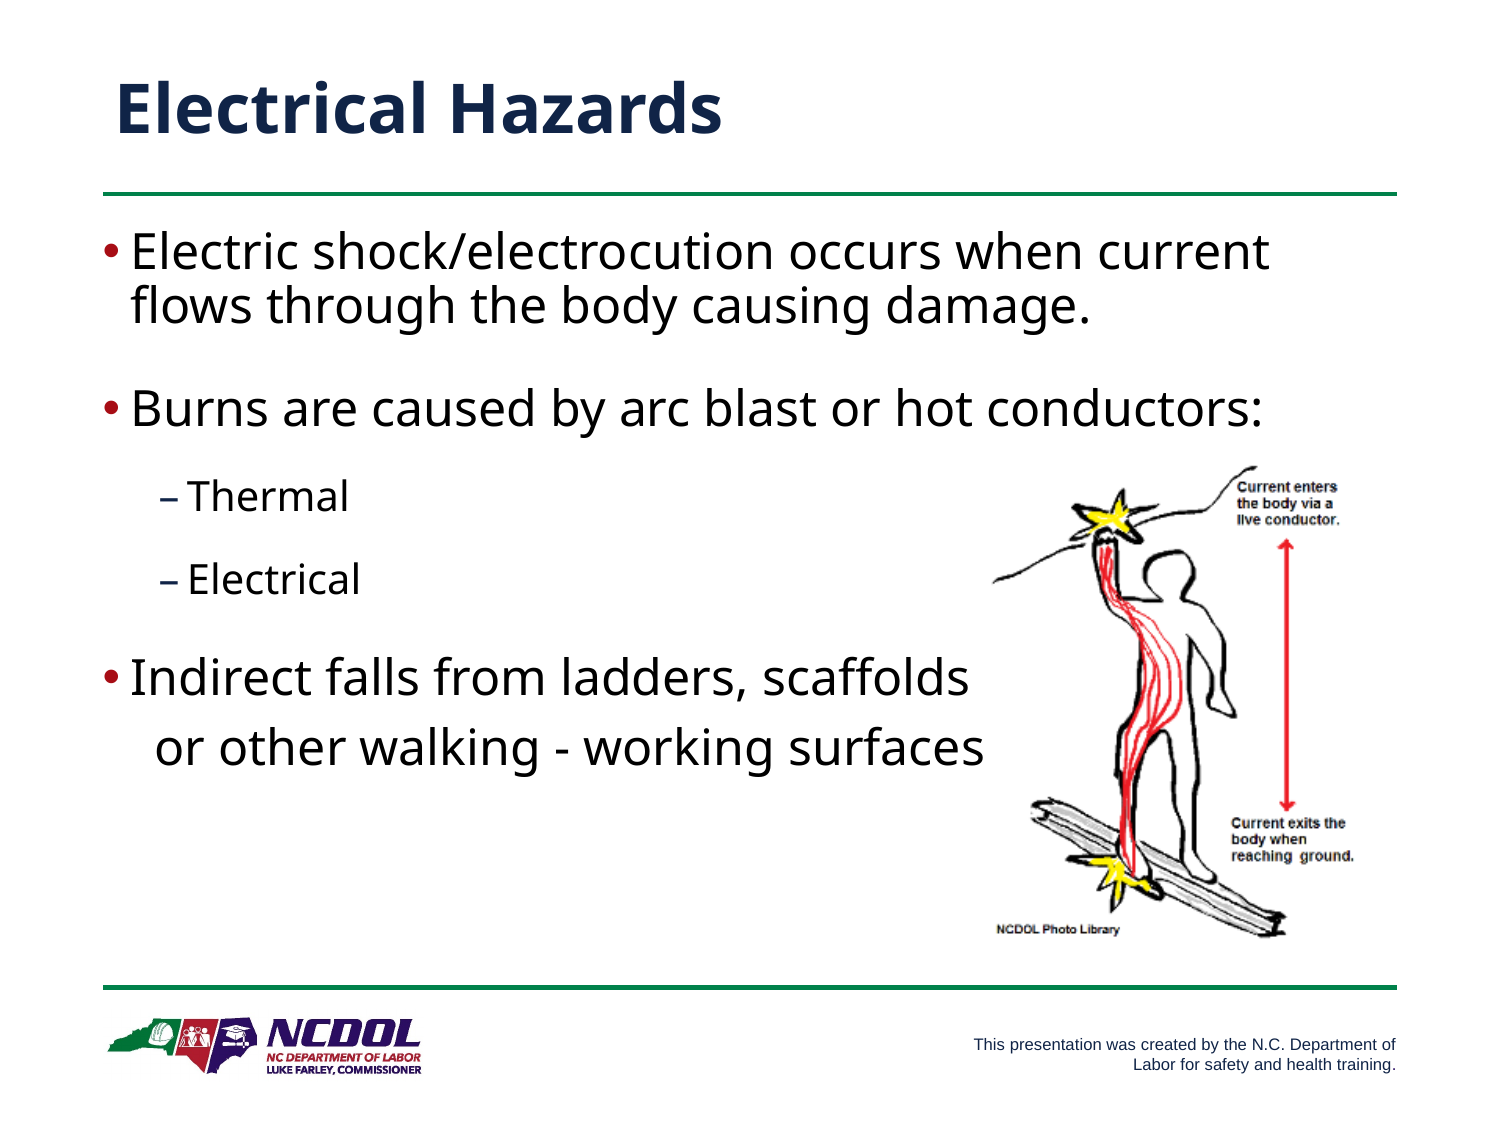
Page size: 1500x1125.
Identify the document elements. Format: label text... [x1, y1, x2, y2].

picture [986, 449, 1359, 941]
list Electric shock/electrocution occurs when current flows through the body causing damage. Burns are caused by arc blast or hot conductors: Thermal Electrical Indirect falls from ladders, scaffolds or other walking - working surfaces. [87, 218, 1400, 938]
title Electrical Hazards [99, 62, 1488, 243]
picture [103, 1009, 424, 1082]
